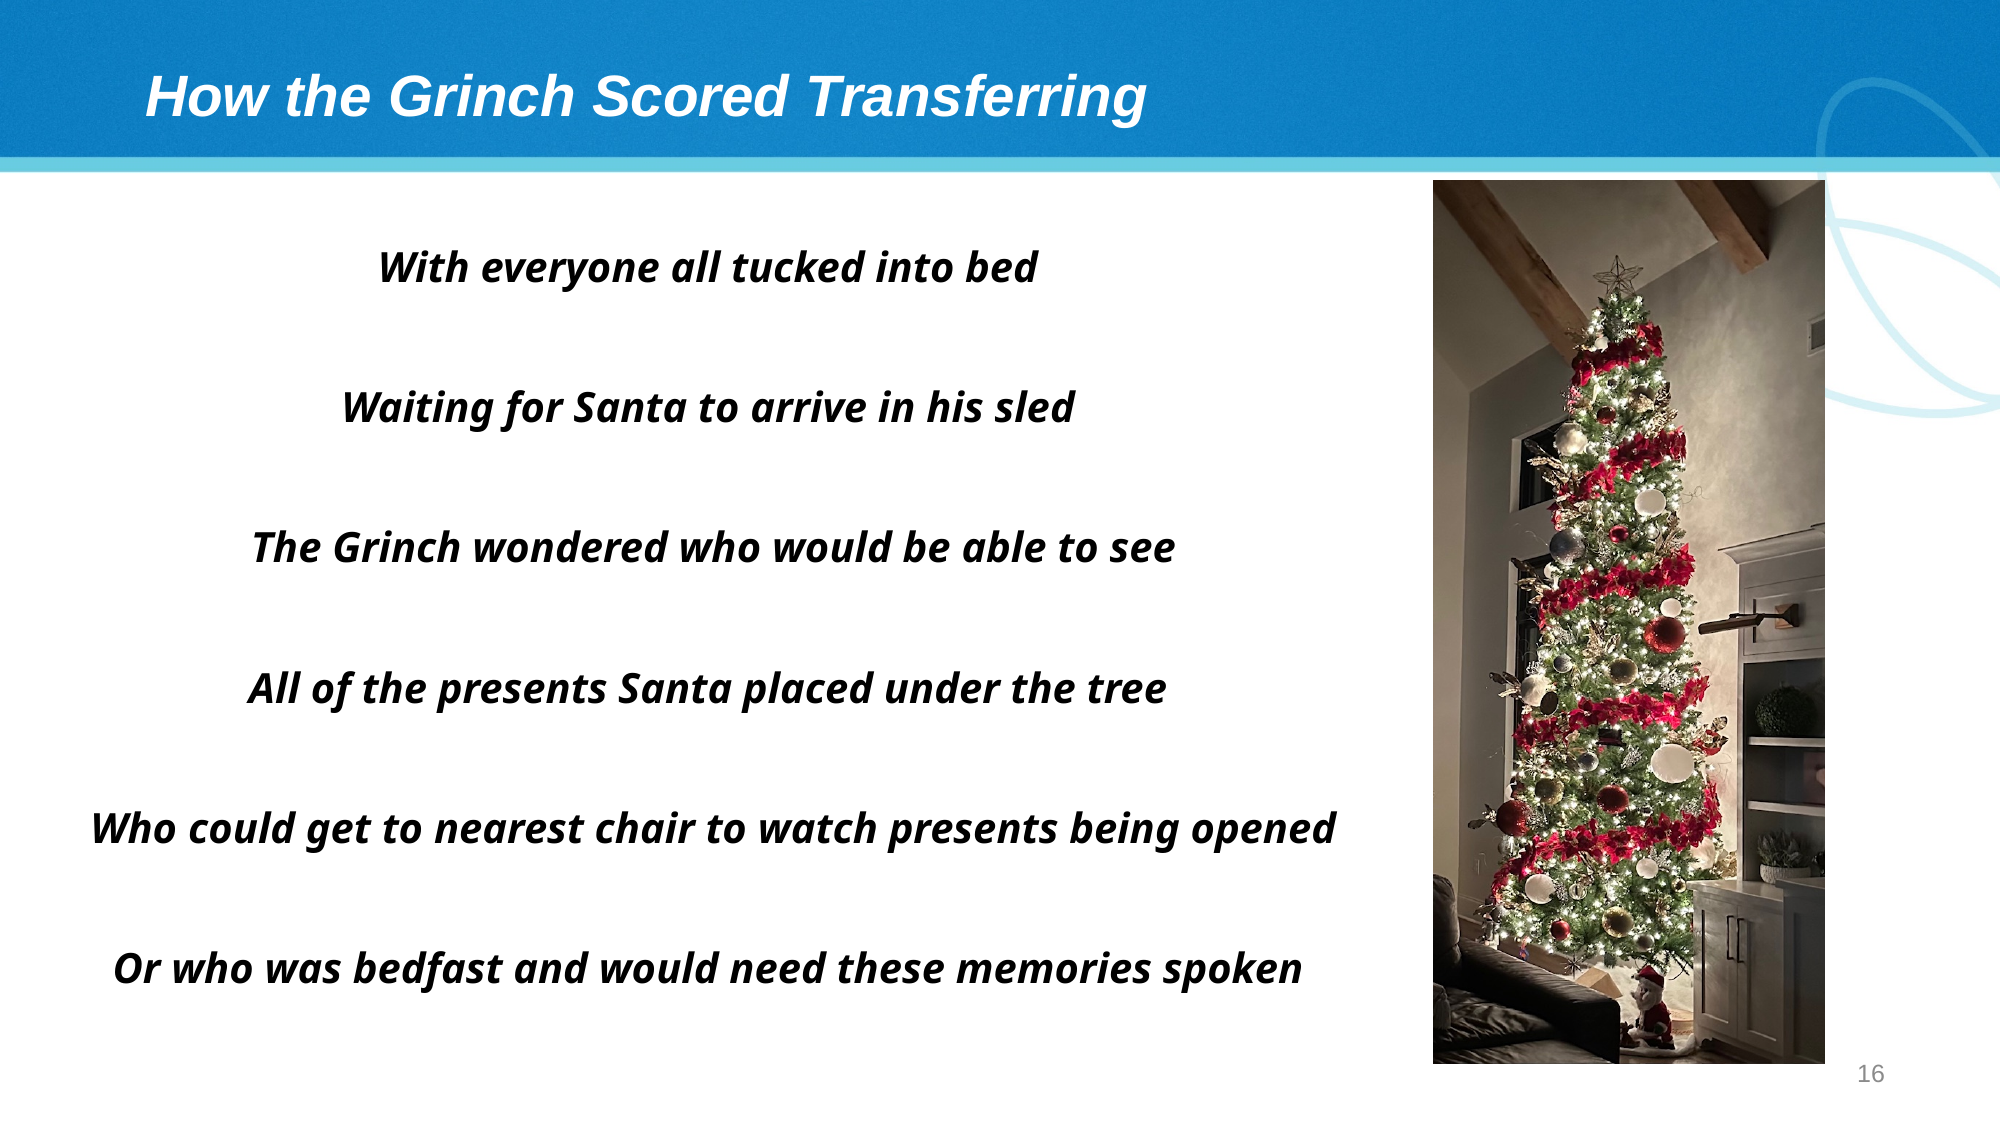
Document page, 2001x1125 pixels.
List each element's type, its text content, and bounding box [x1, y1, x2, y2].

slide_number 15 [1433, 1042, 1900, 1103]
list With everyone all tucked into bed Waiting for Santa to arrive in his sled The Grinch wondered who would be able to see All of the presents Santa placed under the tree Who could get to nearest chair to watch presents being opened Or who was bedfast and would need these memories spoken [43, 229, 1384, 1043]
picture [0, 0, 2000, 1125]
title How the Grinch Scored Transferring [99, 0, 1212, 136]
